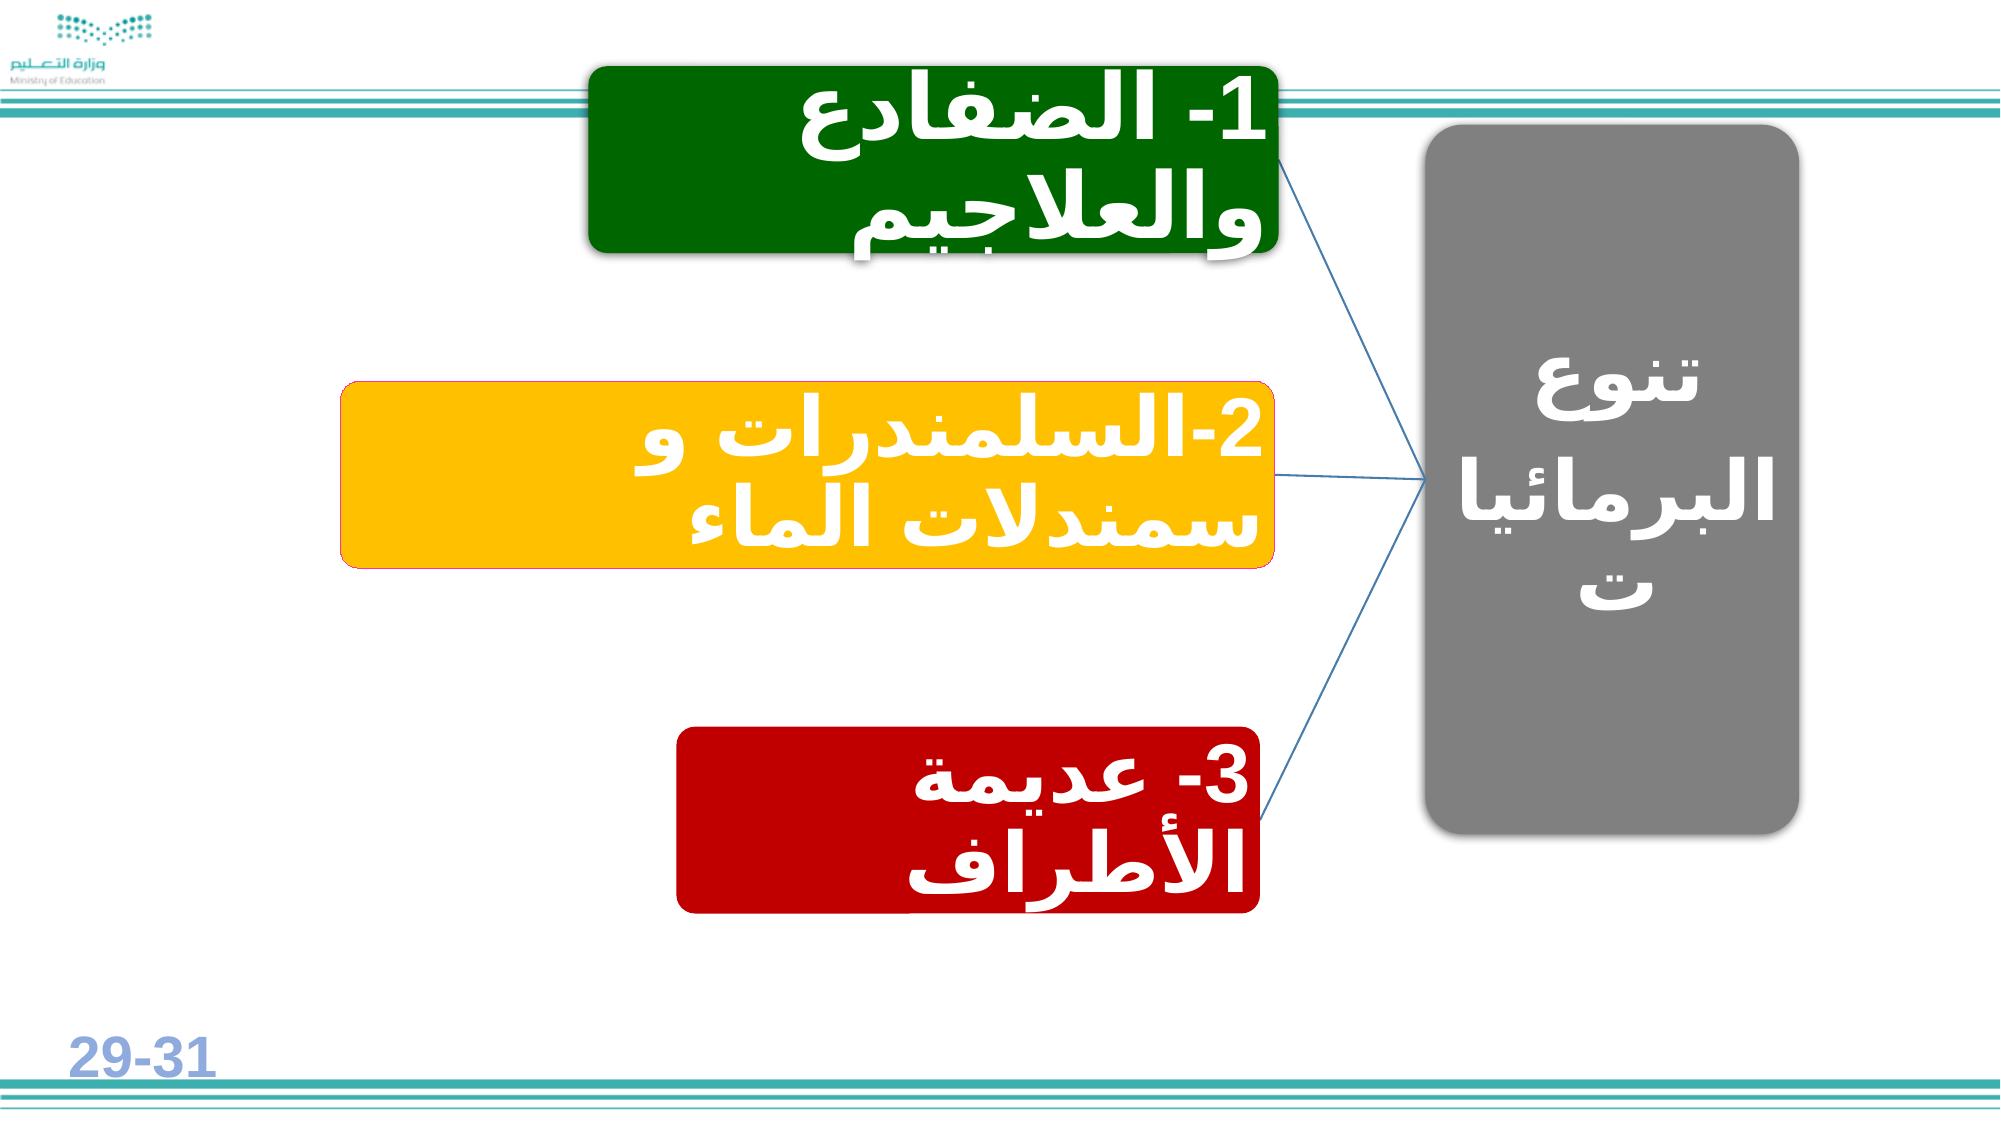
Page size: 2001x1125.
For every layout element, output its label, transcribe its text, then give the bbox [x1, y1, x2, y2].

picture [1800, 0, 2001, 1125]
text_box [340, 0, 1800, 1125]
text_box 29-31 [53, 1012, 266, 1097]
picture [0, 0, 340, 1125]
